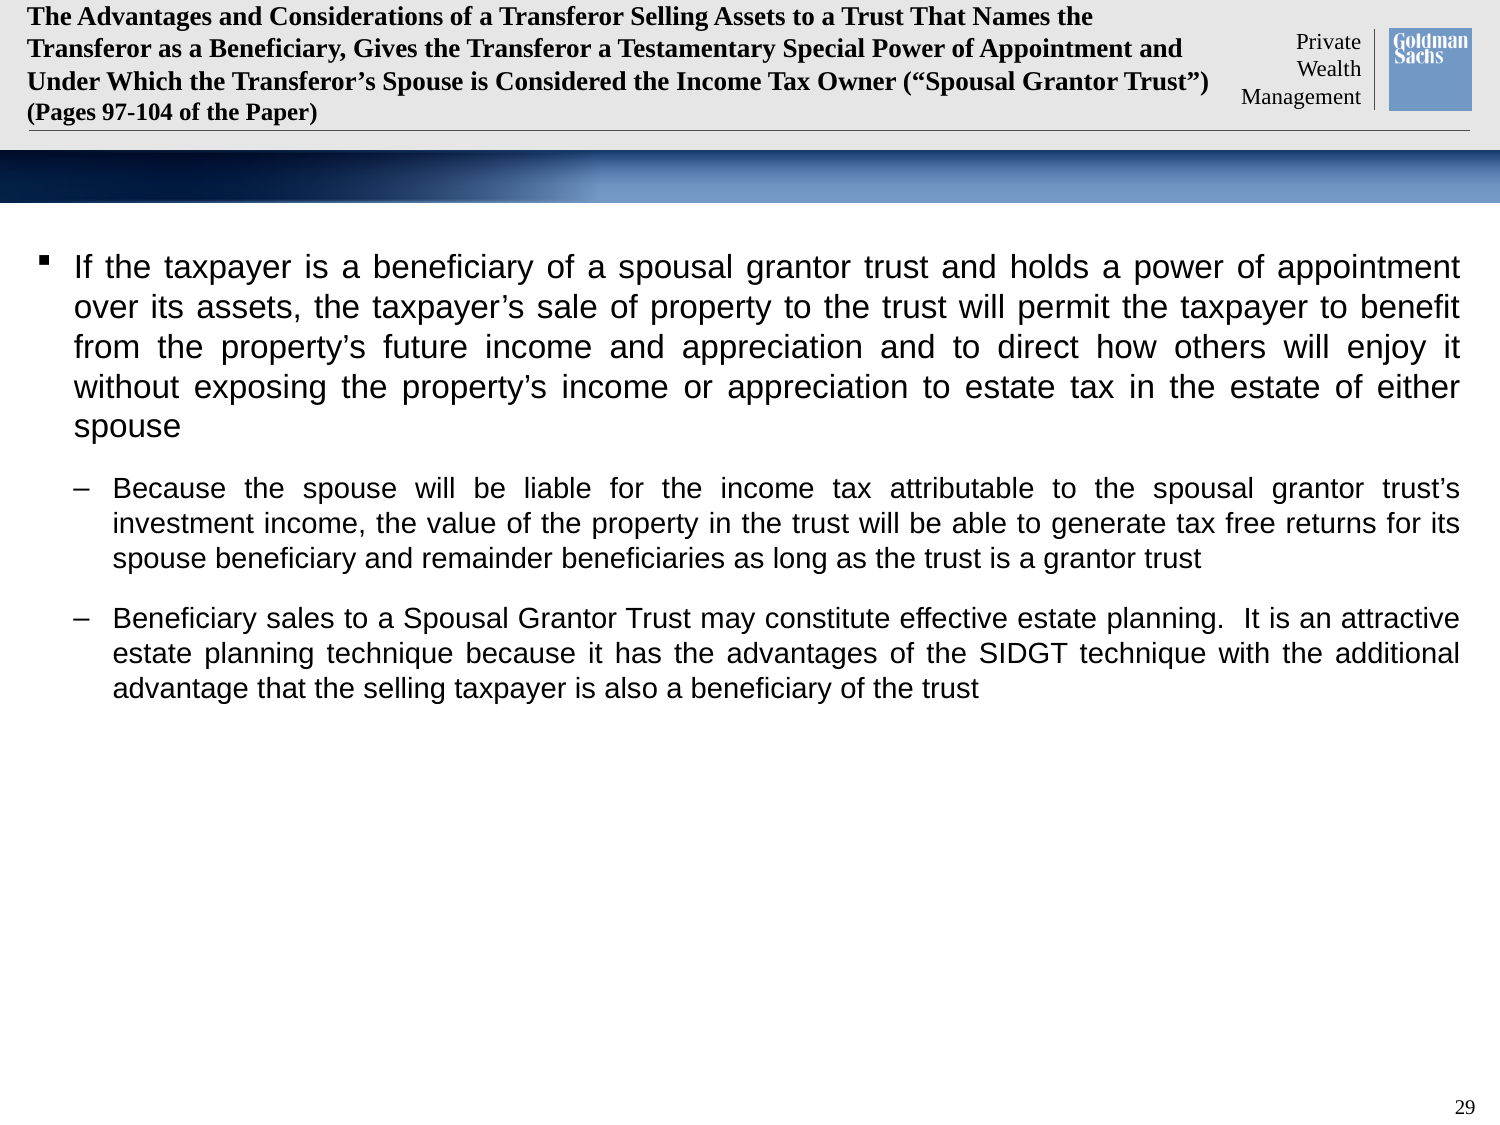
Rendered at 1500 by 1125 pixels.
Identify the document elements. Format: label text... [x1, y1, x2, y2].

slide_number 28 [1429, 1093, 1476, 1125]
title The Advantages and Considerations of a Transferor Selling Assets to a Trust That Names the Transferor as a Beneficiary, Gives the Transferor a Testamentary Special Power of Appointment and Under Which the Transferor’s Spouse is Considered the Income Tax Owner (“Spousal Grantor Trust”) (Pages 97-104 of the Paper) [26, 0, 1213, 126]
picture [1389, 28, 1472, 111]
list If the taxpayer is a beneficiary of a spousal grantor trust and holds a power of appointment over its assets, the taxpayer’s sale of property to the trust will permit the taxpayer to benefit from the property’s future income and appreciation and to direct how others will enjoy it without exposing the property’s income or appreciation to estate tax in the estate of either spouse Because the spouse will be liable for the income tax attributable to the spousal grantor trust’s investment income, the value of the property in the trust will be able to generate tax free returns for its spouse beneficiary and remainder beneficiaries as long as the trust is a grantor trust Beneficiary sales to a Spousal Grantor Trust may constitute effective estate planning. It is an attractive estate planning technique because it has the advantages of the SIDGT technique with the additional advantage that the selling taxpayer is also a beneficiary of the trust [29, 237, 1471, 913]
picture [0, 150, 1500, 203]
